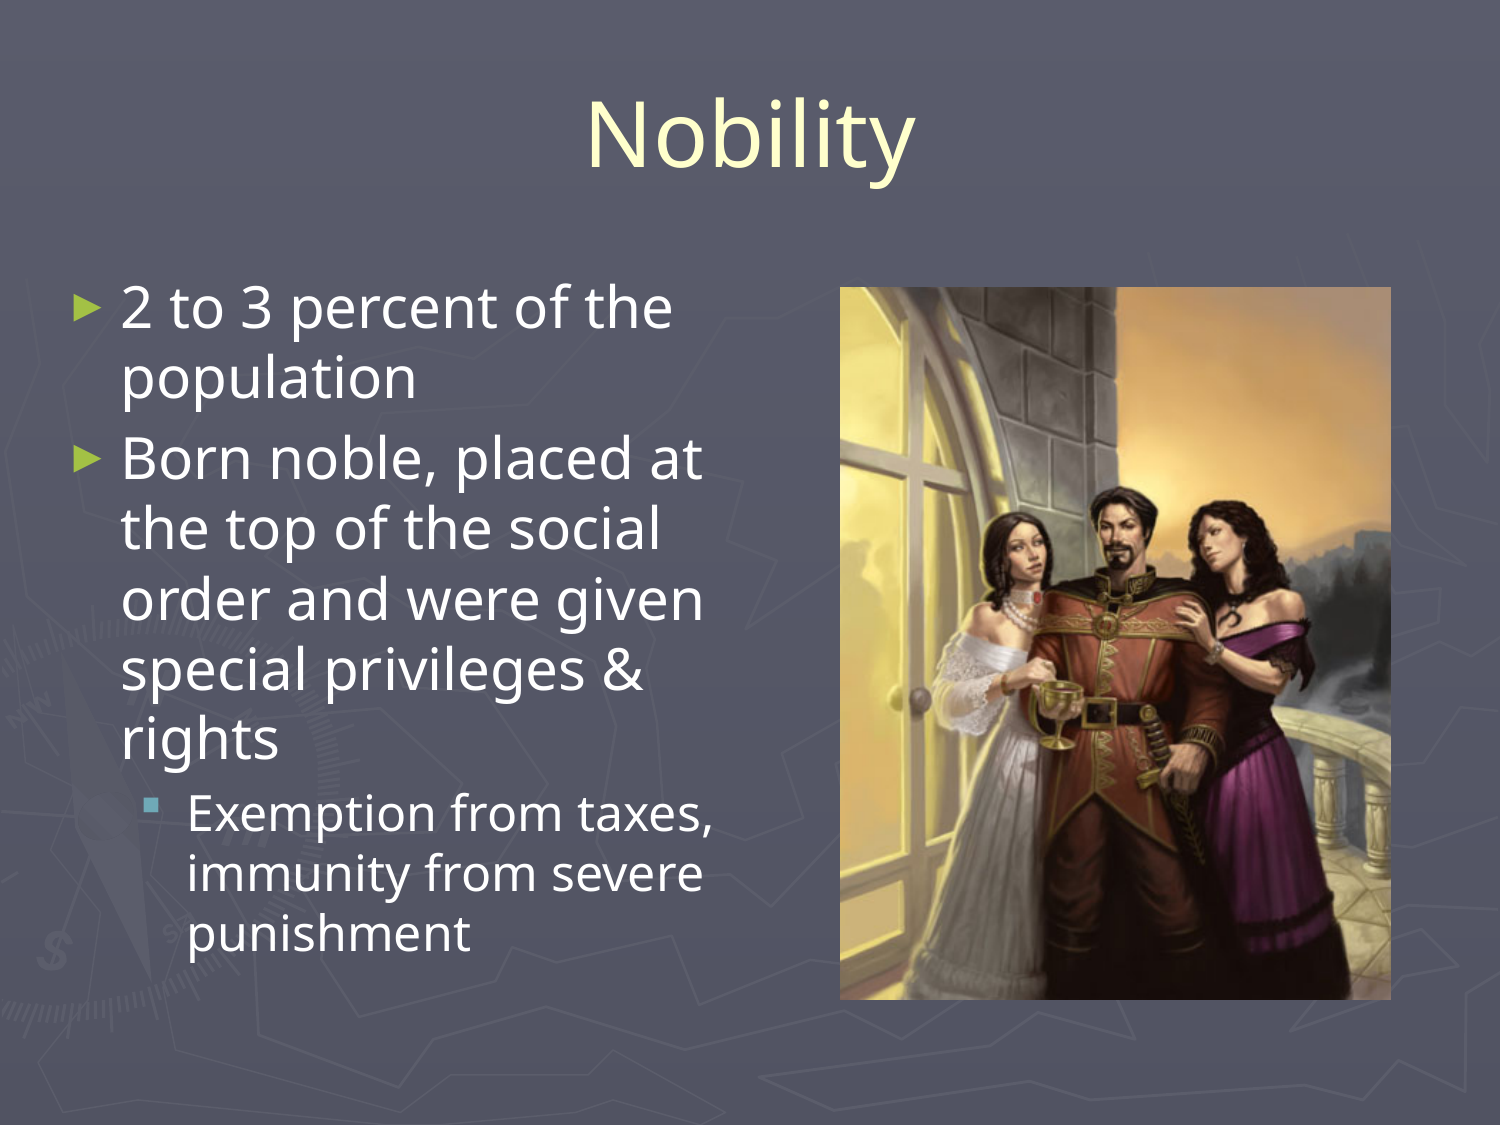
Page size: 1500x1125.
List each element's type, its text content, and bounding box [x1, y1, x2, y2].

list 2 to 3 percent of the population Born noble, placed at the top of the social order and were given special privileges & rights Exemption from taxes, immunity from severe punishment [49, 262, 738, 1001]
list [840, 287, 1391, 1000]
title Nobility [49, 37, 1451, 225]
